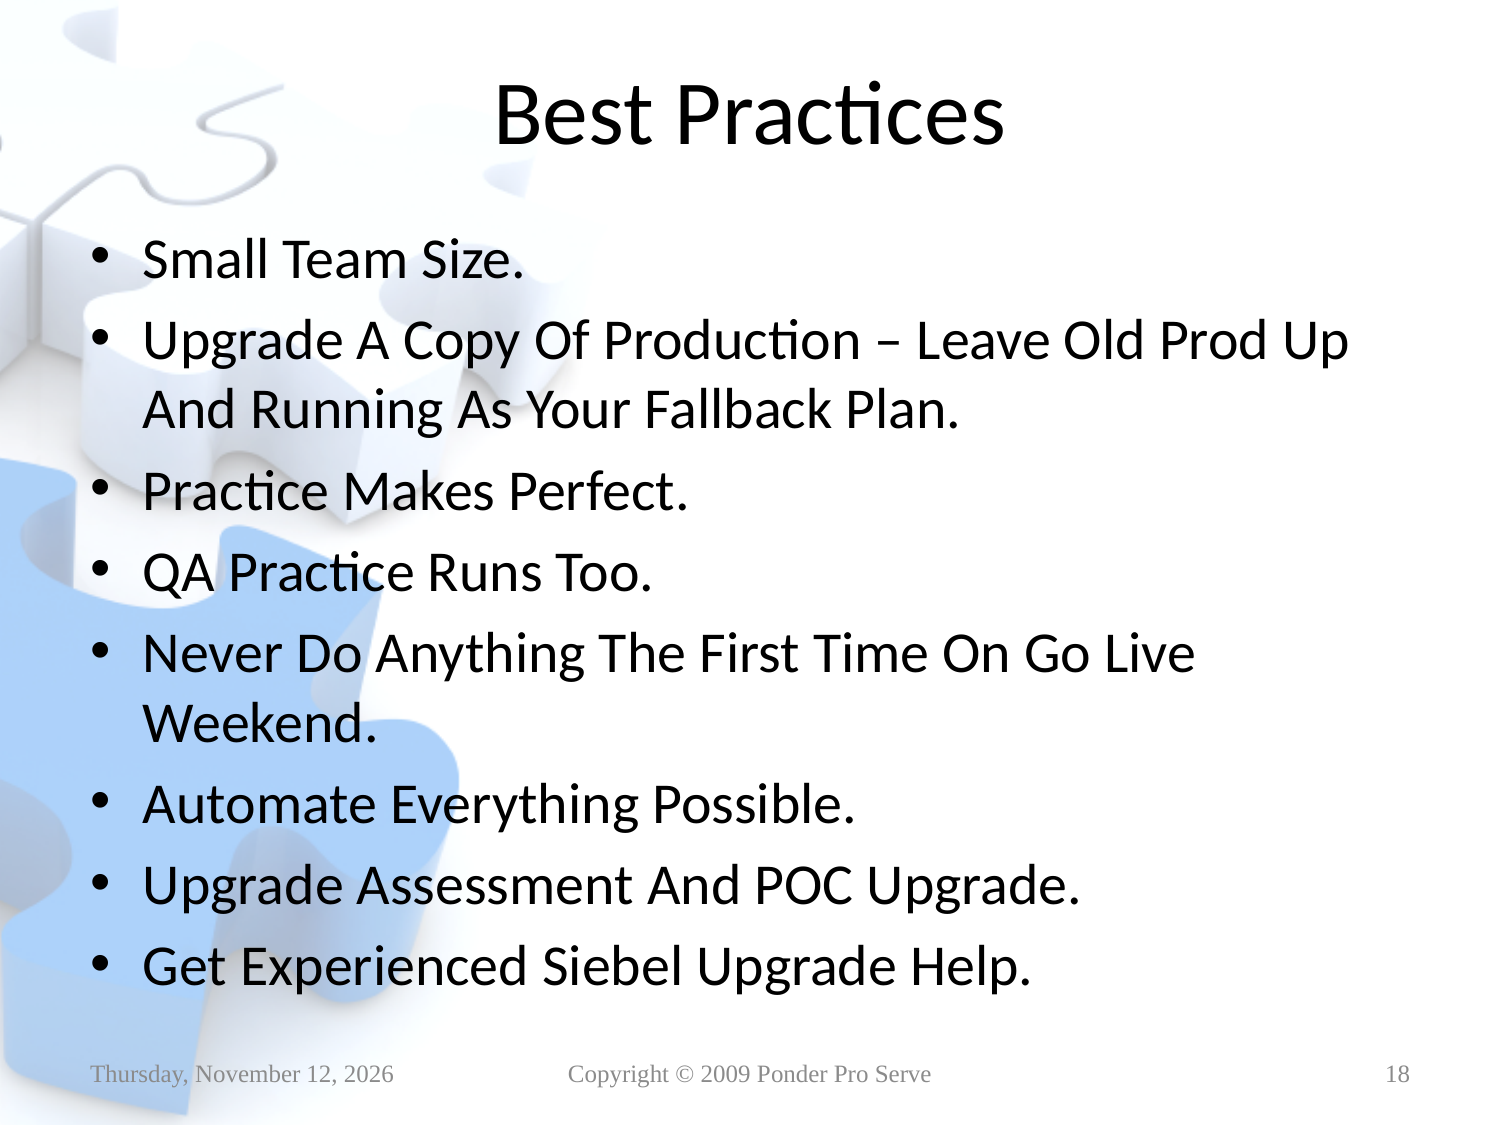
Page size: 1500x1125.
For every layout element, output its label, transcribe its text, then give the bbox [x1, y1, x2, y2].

footer Copyright © 2009 Ponder Pro Serve [512, 1042, 988, 1103]
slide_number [75, 1042, 425, 1103]
title Best Practices [74, 44, 1426, 212]
list Small Team Size. Upgrade A Copy Of Production – Leave Old Prod Up And Running As Your Fallback Plan. Practice Makes Perfect. QA Practice Runs Too. Never Do Anything The First Time On Go Live Weekend. Automate Everything Possible. Upgrade Assessment And POC Upgrade. Get Experienced Siebel Upgrade Help. [74, 212, 1426, 1006]
slide_number 18 [1074, 1042, 1425, 1103]
